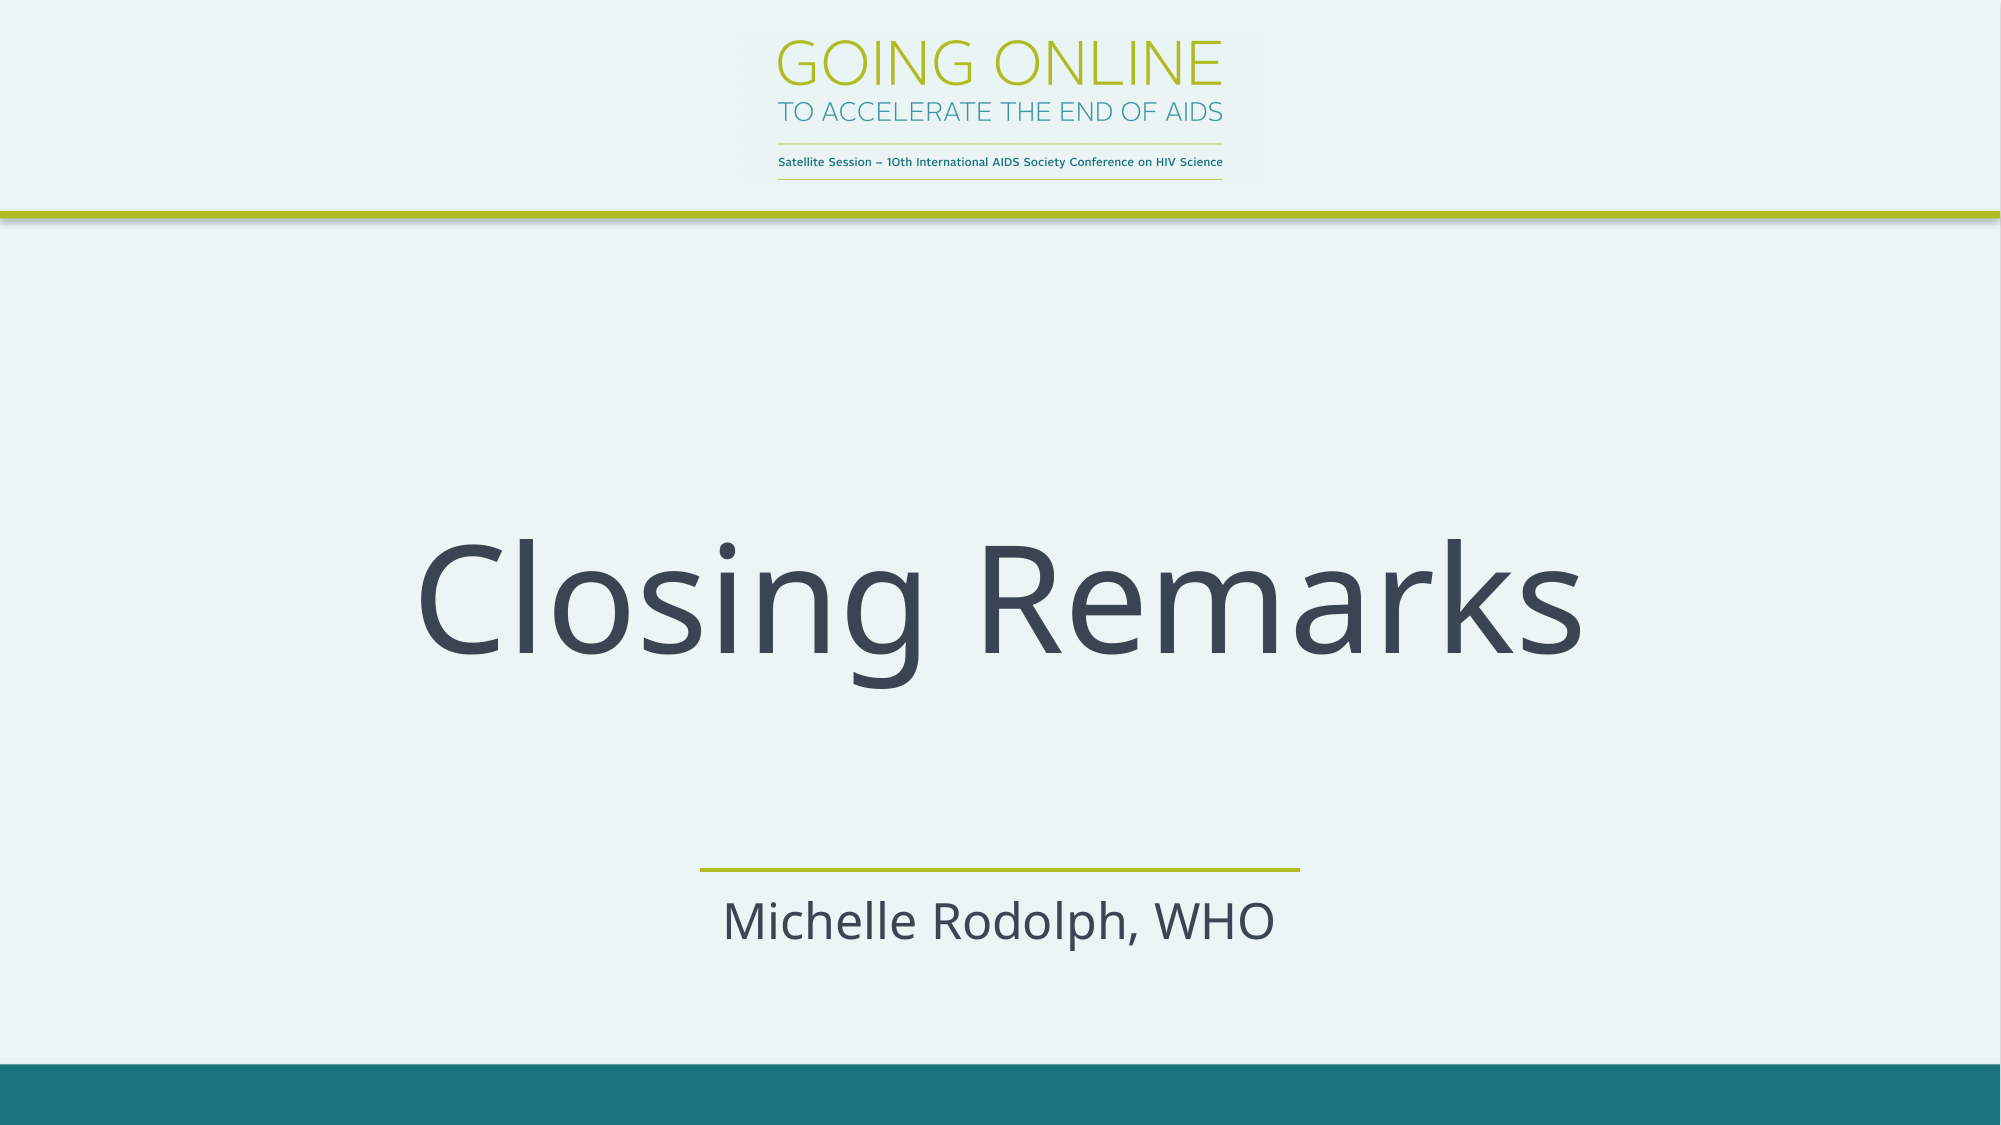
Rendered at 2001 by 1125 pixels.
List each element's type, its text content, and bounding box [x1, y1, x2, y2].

list Michelle Rodolph, WHO [595, 882, 1404, 1033]
picture [737, 27, 1263, 189]
title Closing Remarks [99, 337, 1900, 851]
